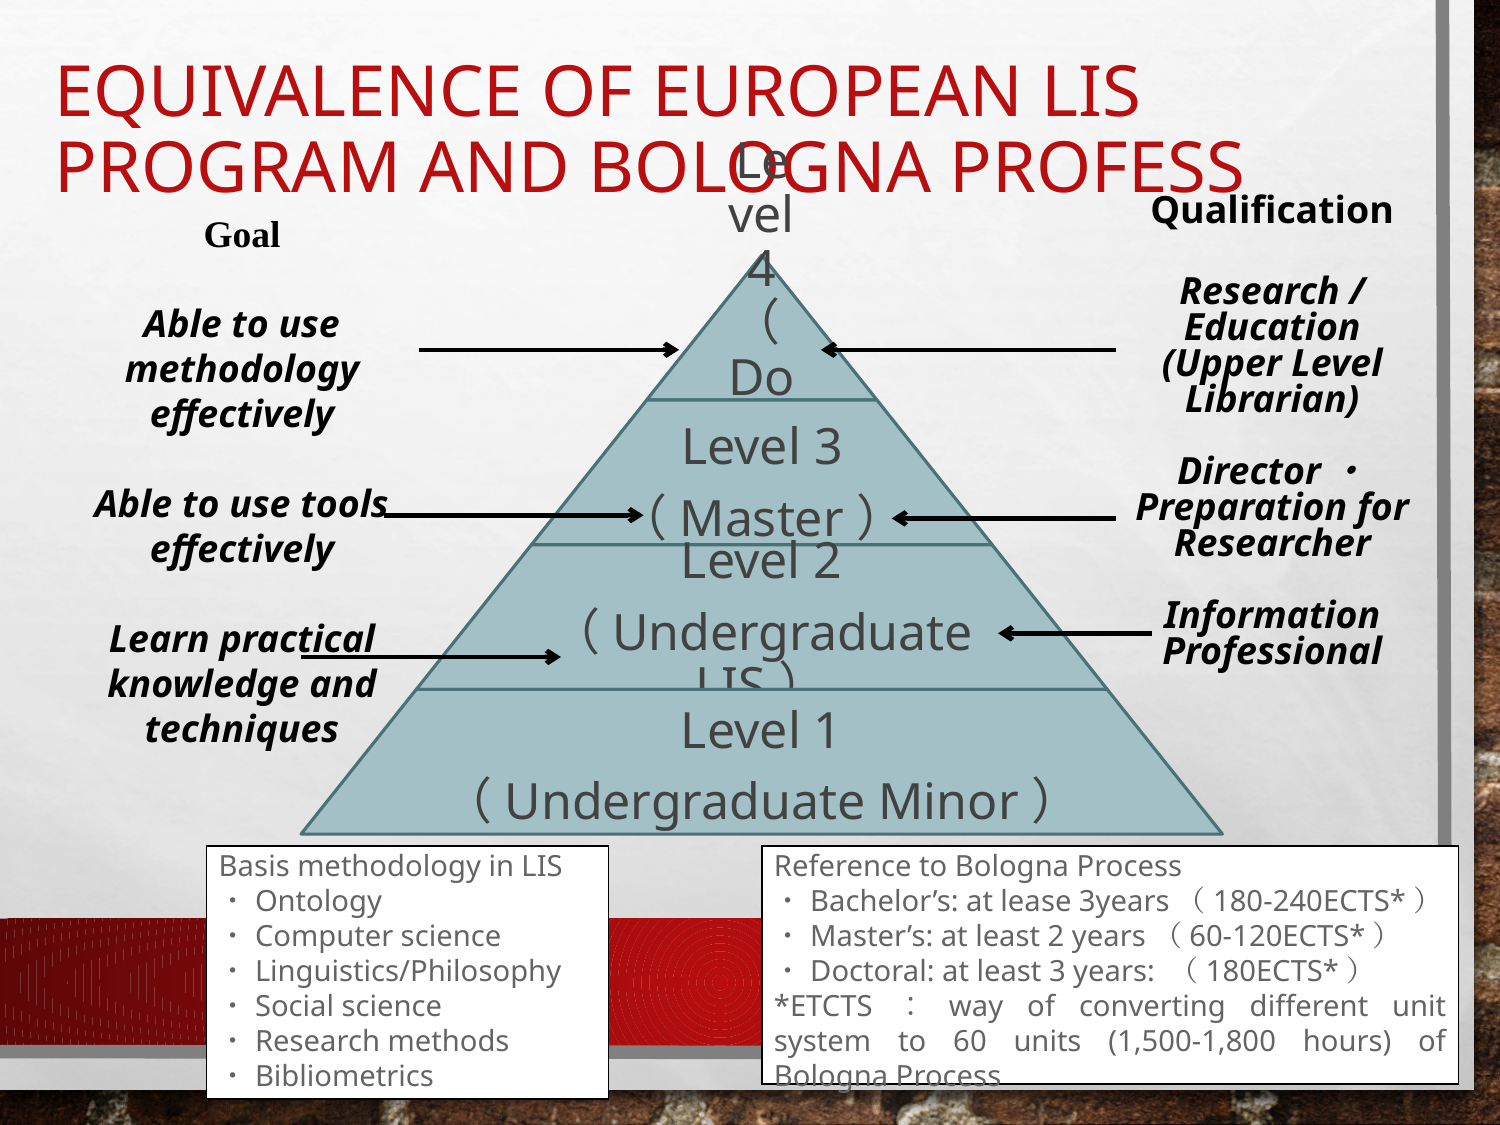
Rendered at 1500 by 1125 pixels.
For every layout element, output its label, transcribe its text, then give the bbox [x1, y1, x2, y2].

text_box Basis methodology in LIS ・Ontology ・Computer science ・Linguistics/Philosophy ・Social science ・Research methods ・Bibliometrics [206, 845, 609, 1100]
picture [0, 0, 1500, 1125]
title Equivalence of European LIS program and Bologna Profess [39, 36, 1319, 226]
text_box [300, 255, 1223, 835]
text_box Qualification Research / Education (Upper Level Librarian) Director・ Preparation for Researcher Information Professional [1095, 184, 1450, 764]
text_box Reference to Bologna Process ・Bachelor’s: at lease 3years（180-240ECTS*） ・Master’s: at least 2 years（60-120ECTS*） ・Doctoral: at least 3 years: （180ECTS*） *ETCTS：way of converting different unit system to 60 units (1,500-1,800 hours) of Bologna Process [761, 846, 1459, 1084]
text_box Goal Able to use methodology effectively Able to use tools effectively Learn practical knowledge and techniques [67, 208, 417, 740]
